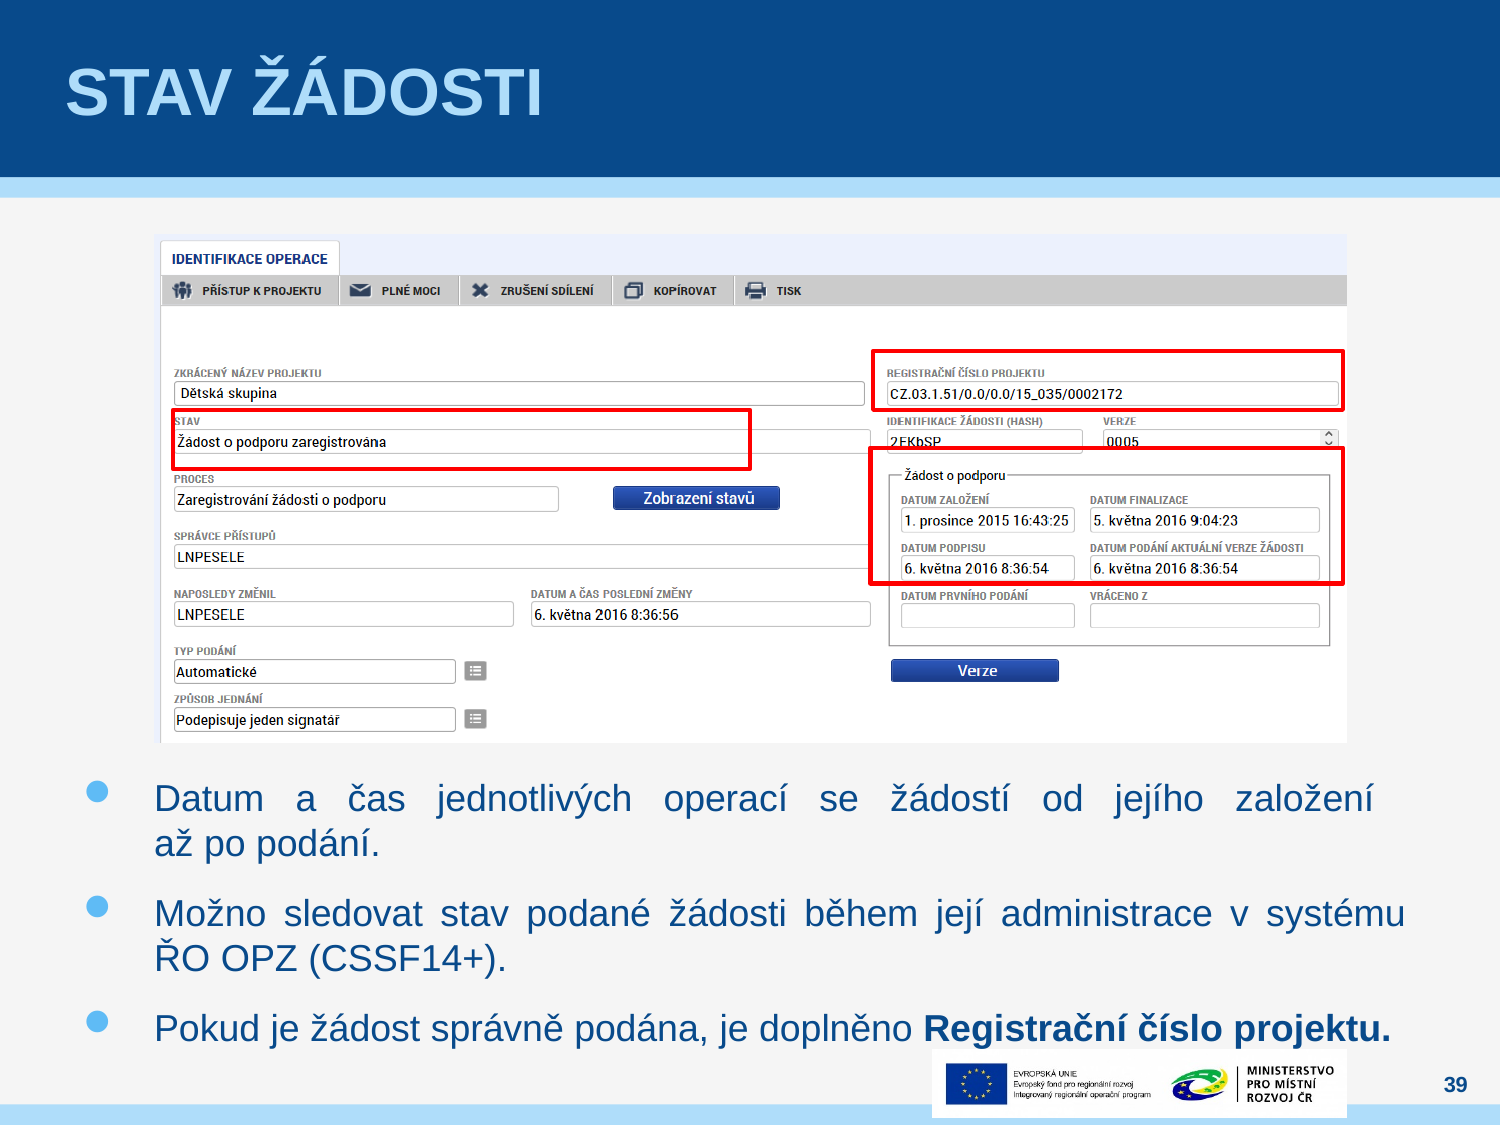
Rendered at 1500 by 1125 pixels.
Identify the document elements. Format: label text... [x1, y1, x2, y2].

list Datum a čas jednotlivých operací se žádostí od jejího založení až po podání. Možno sledovat stav podané žádosti během její administrace v systému ŘO OPZ (CSSF14+). Pokud je žádost správně podána, je doplněno Registrační číslo projektu. [83, 774, 1407, 1125]
picture [153, 234, 1347, 743]
title Stav žádosti [59, 0, 1441, 178]
slide_number 39 [1417, 1068, 1495, 1099]
picture [932, 1049, 1347, 1118]
